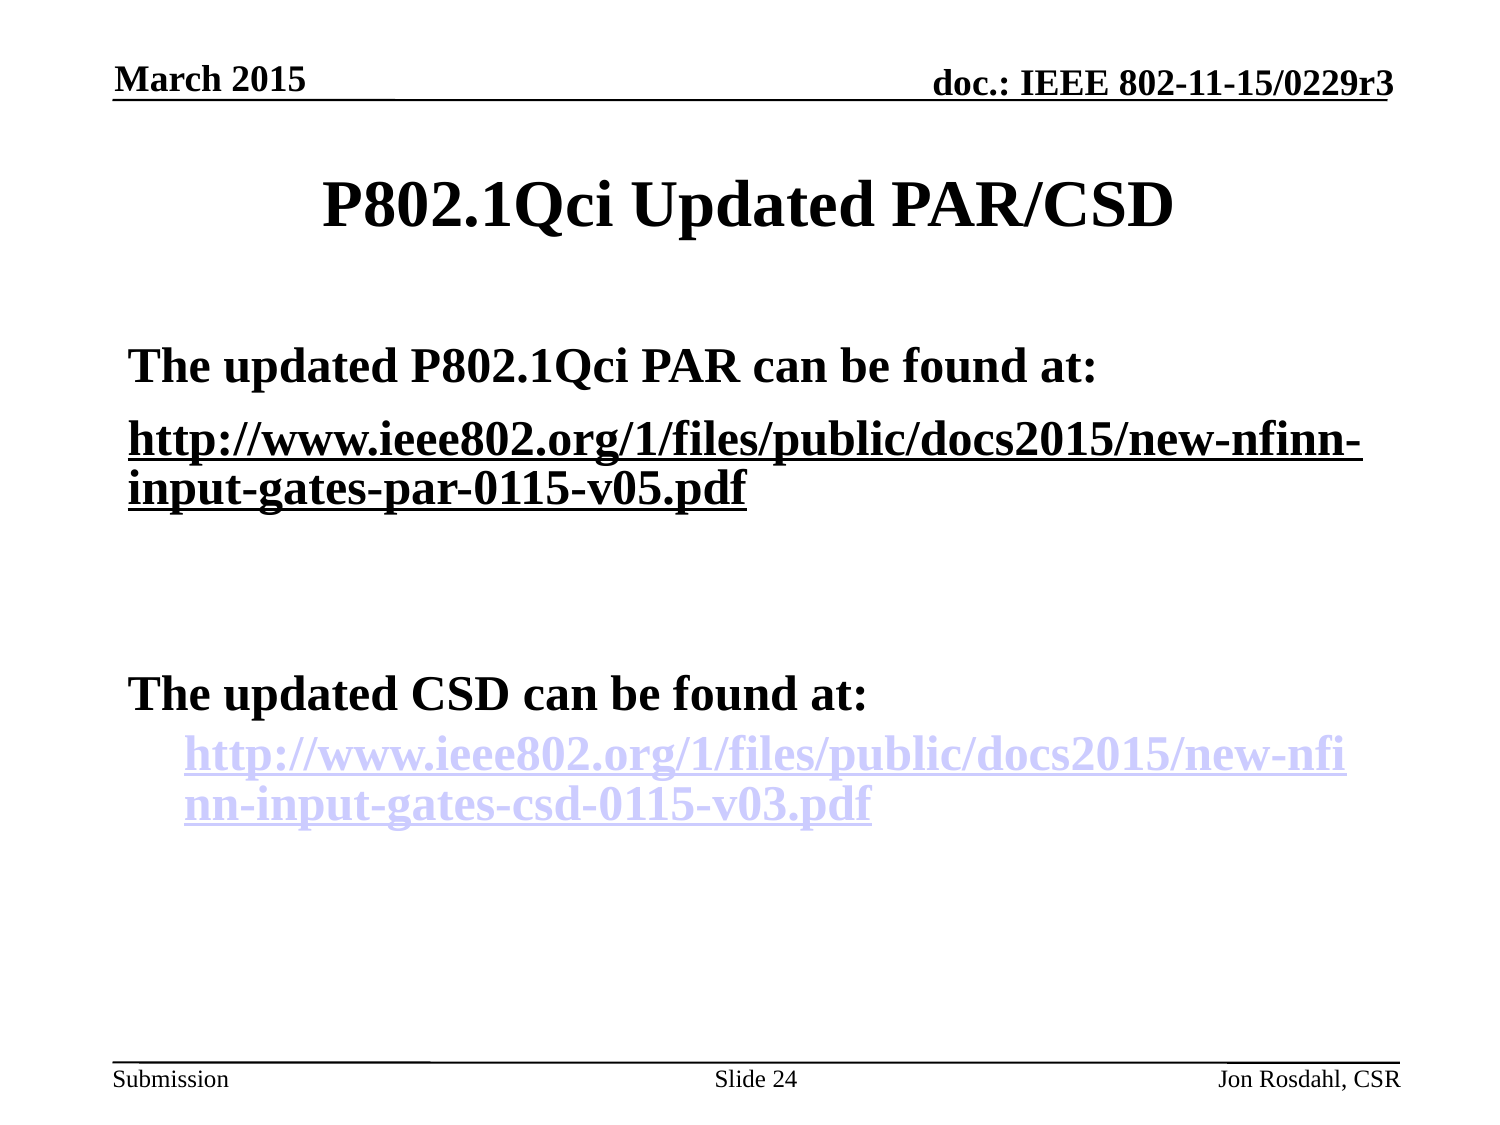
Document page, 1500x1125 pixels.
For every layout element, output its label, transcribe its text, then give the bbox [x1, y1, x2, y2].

title P802.1Qci Updated PAR/CSD [112, 112, 1388, 288]
list The updated P802.1Qci PAR can be found at: http://www.ieee802.org/1/files/public/docs2015/new-nfinn-input-gates-par-0115-v05.pdf The updated CSD can be found at: http://www.ieee802.org/1/files/public/docs2015/new-nfinn-input-gates-csd-0115-v03.pdf [112, 324, 1388, 1000]
slide_number Slide 24 [712, 1061, 800, 1123]
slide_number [114, 54, 423, 100]
footer Jon Rosdahl, CSR [878, 1061, 1402, 1093]
